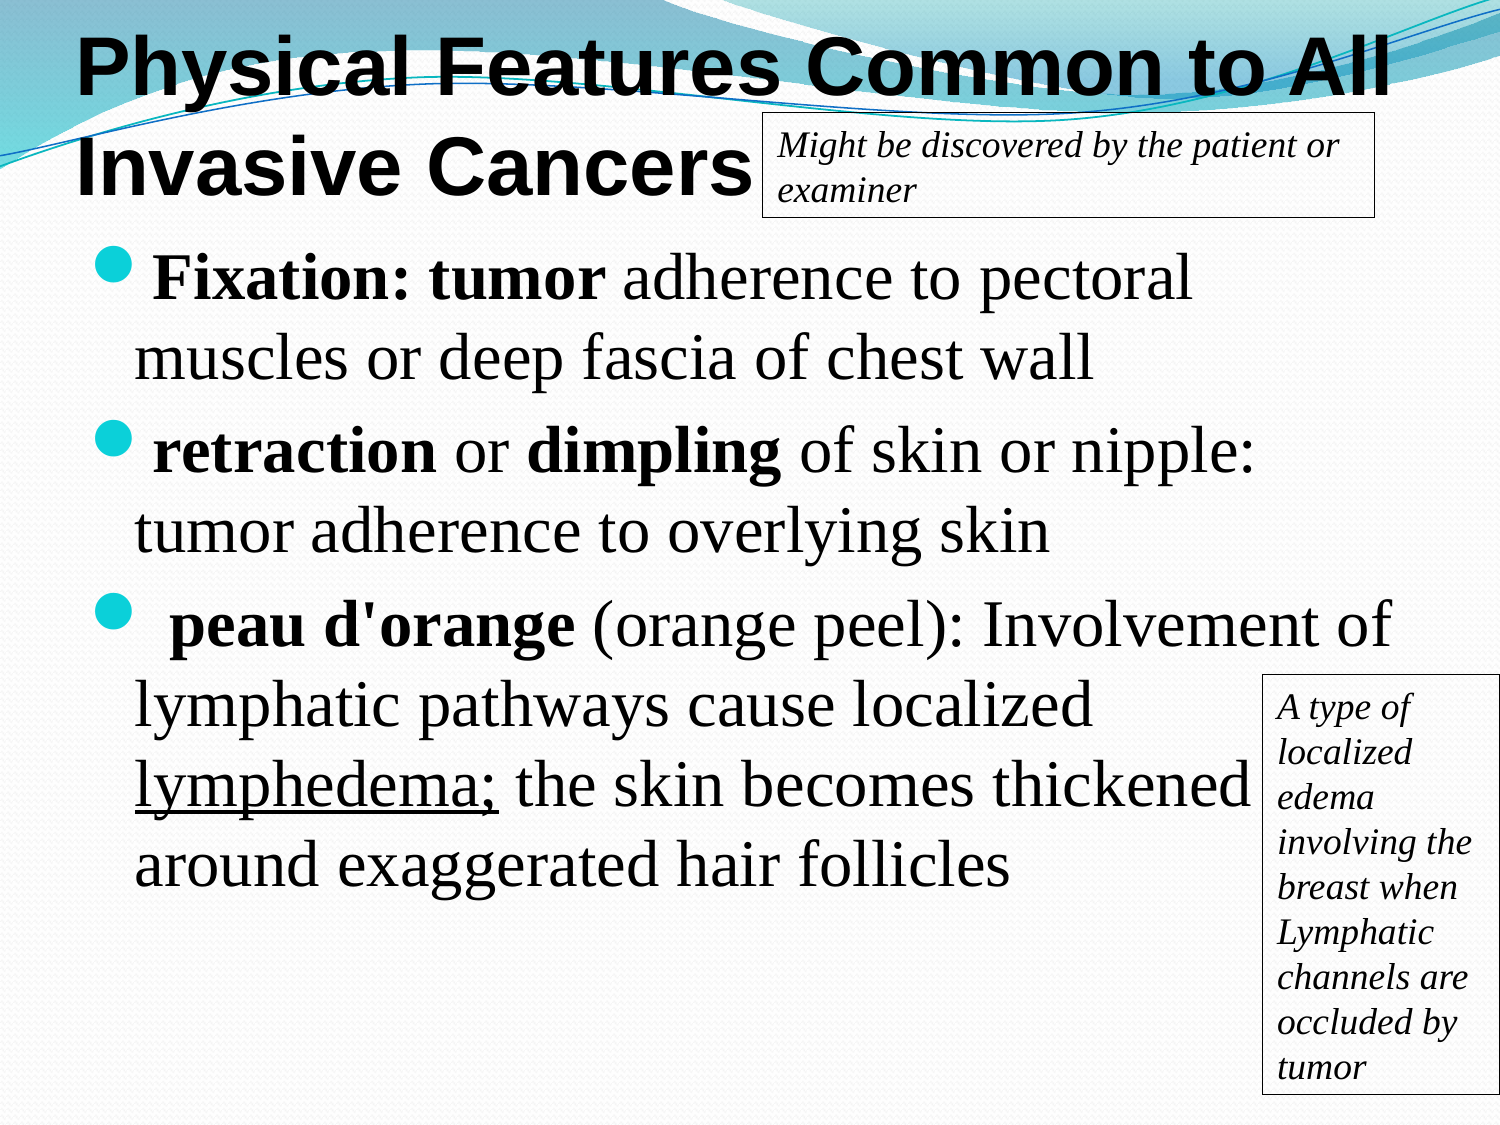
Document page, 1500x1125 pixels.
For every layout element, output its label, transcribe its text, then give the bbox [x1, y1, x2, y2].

text_box A type of localized edema involving the breast when Lymphatic channels are occluded by tumor [1262, 674, 1500, 1095]
list Fixation: tumor adherence to pectoral muscles or deep fascia of chest wall retraction or dimpling of skin or nipple: tumor adherence to overlying skin peau d'orange (orange peel): Involvement of lymphatic pathways cause localized lymphedema; the skin becomes thickened around exaggerated hair follicles [75, 224, 1425, 1038]
title Physical Features Common to All Invasive Cancers [75, 24, 1425, 213]
text_box Might be discovered by the patient or examiner [762, 112, 1375, 218]
